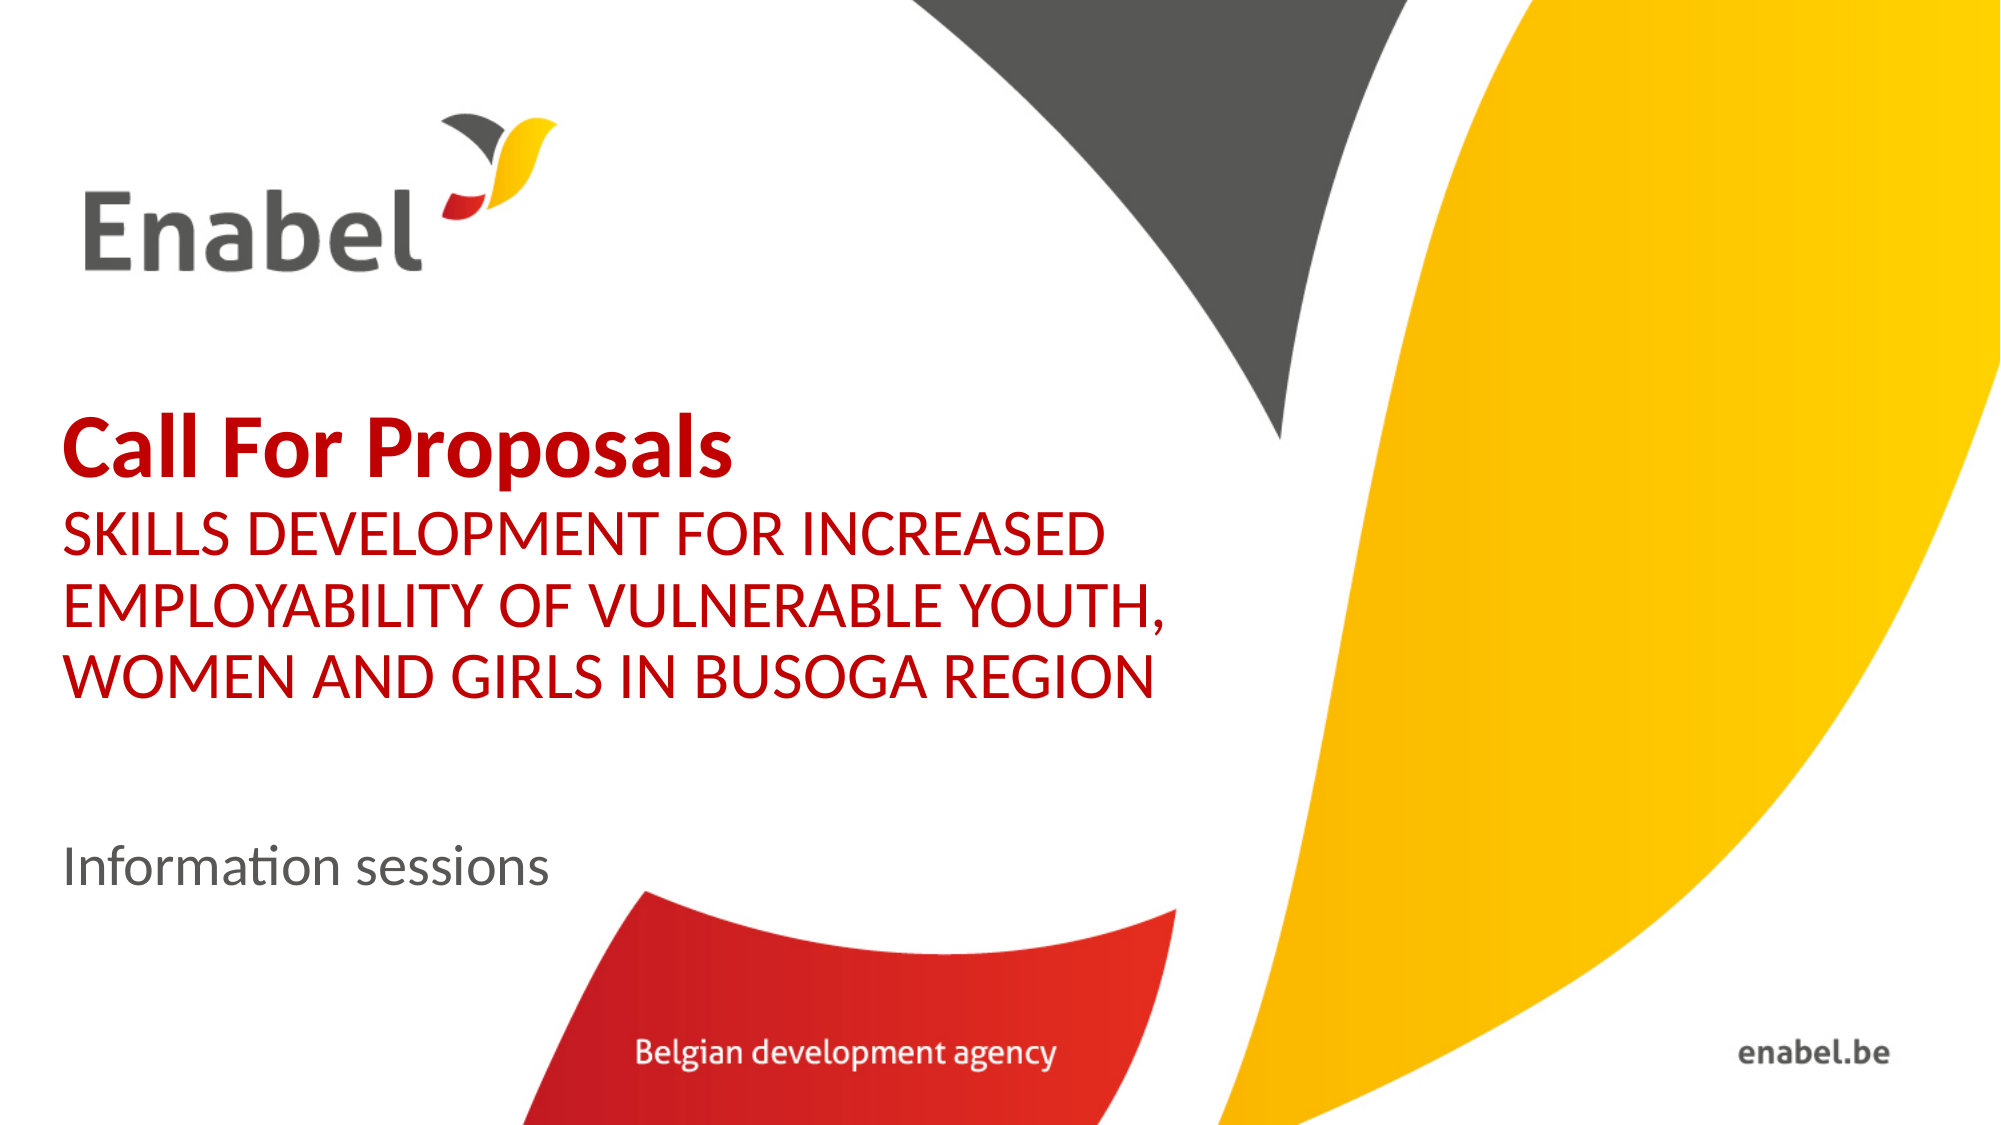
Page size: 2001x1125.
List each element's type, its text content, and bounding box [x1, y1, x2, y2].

subtitle Information sessions [32, 828, 1118, 1020]
picture [0, 0, 2001, 1125]
title Call For Proposals SKILLS DEVELOPMENT FOR INCREASED EMPLOYABILITY OF VULNERABLE YOUTH, WOMEN AND GIRLS IN BUSOGA REGION [32, 450, 1196, 721]
